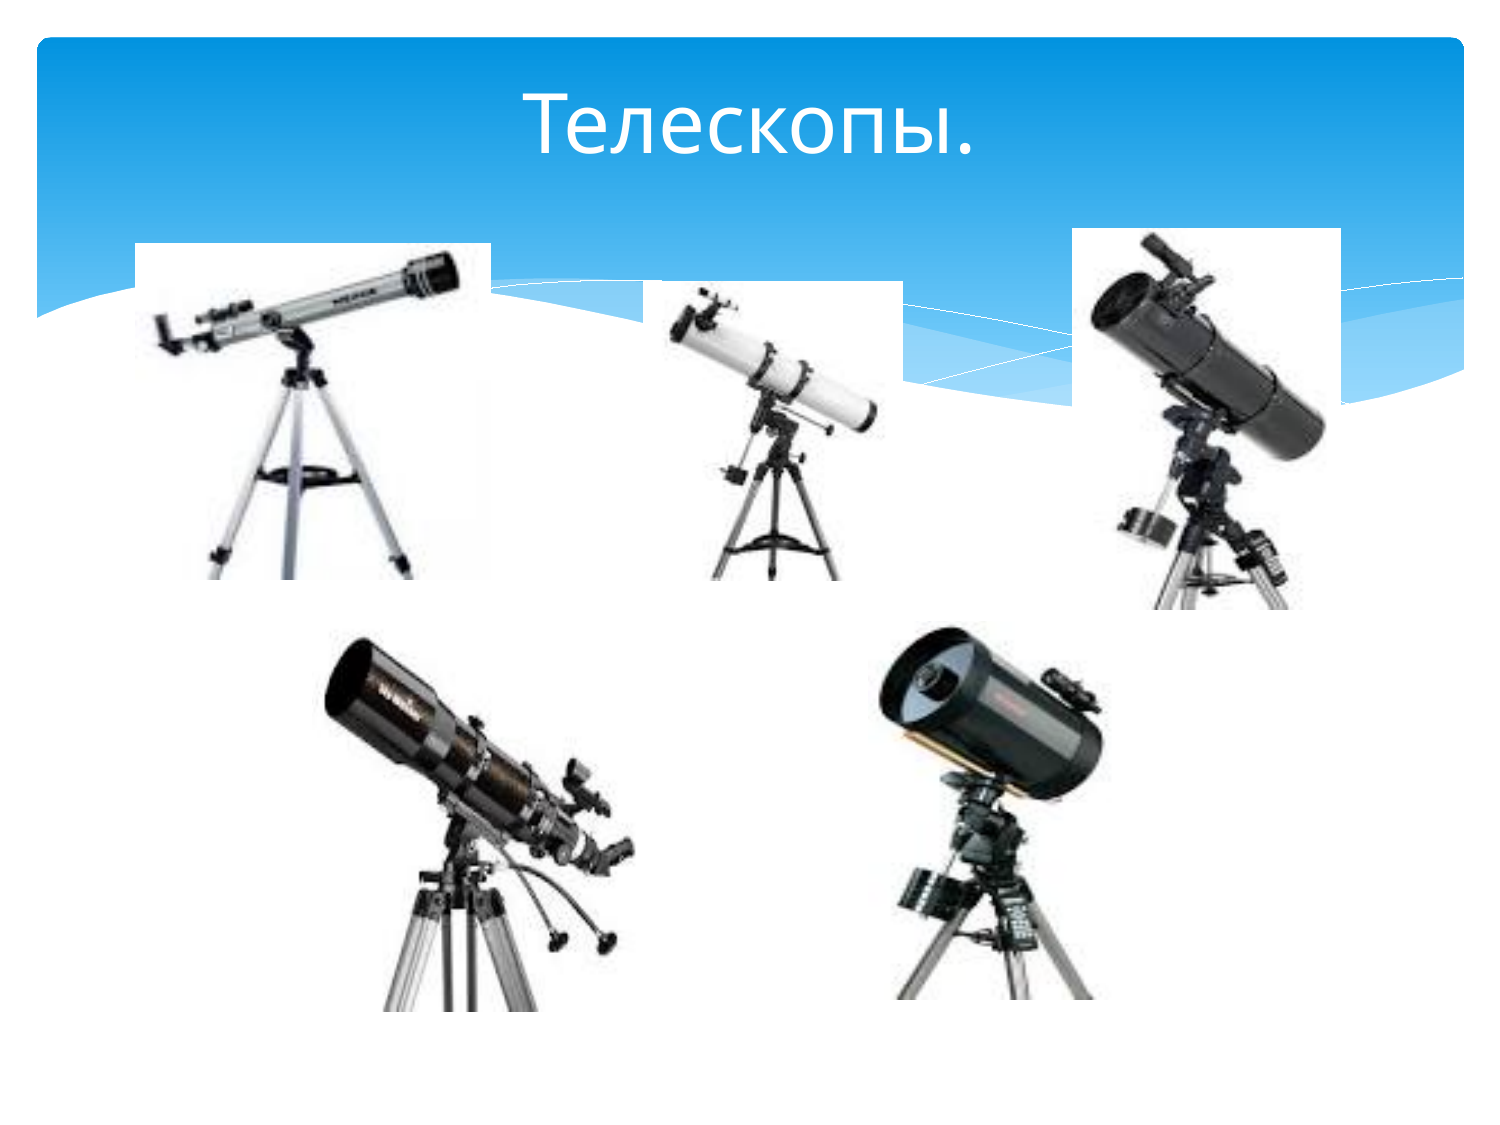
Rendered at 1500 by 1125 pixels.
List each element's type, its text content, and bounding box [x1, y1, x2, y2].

picture [135, 243, 491, 581]
picture [643, 281, 903, 581]
picture [1072, 228, 1341, 610]
picture [867, 621, 1118, 1000]
picture [312, 609, 649, 1012]
title Телескопы. [75, 55, 1425, 185]
